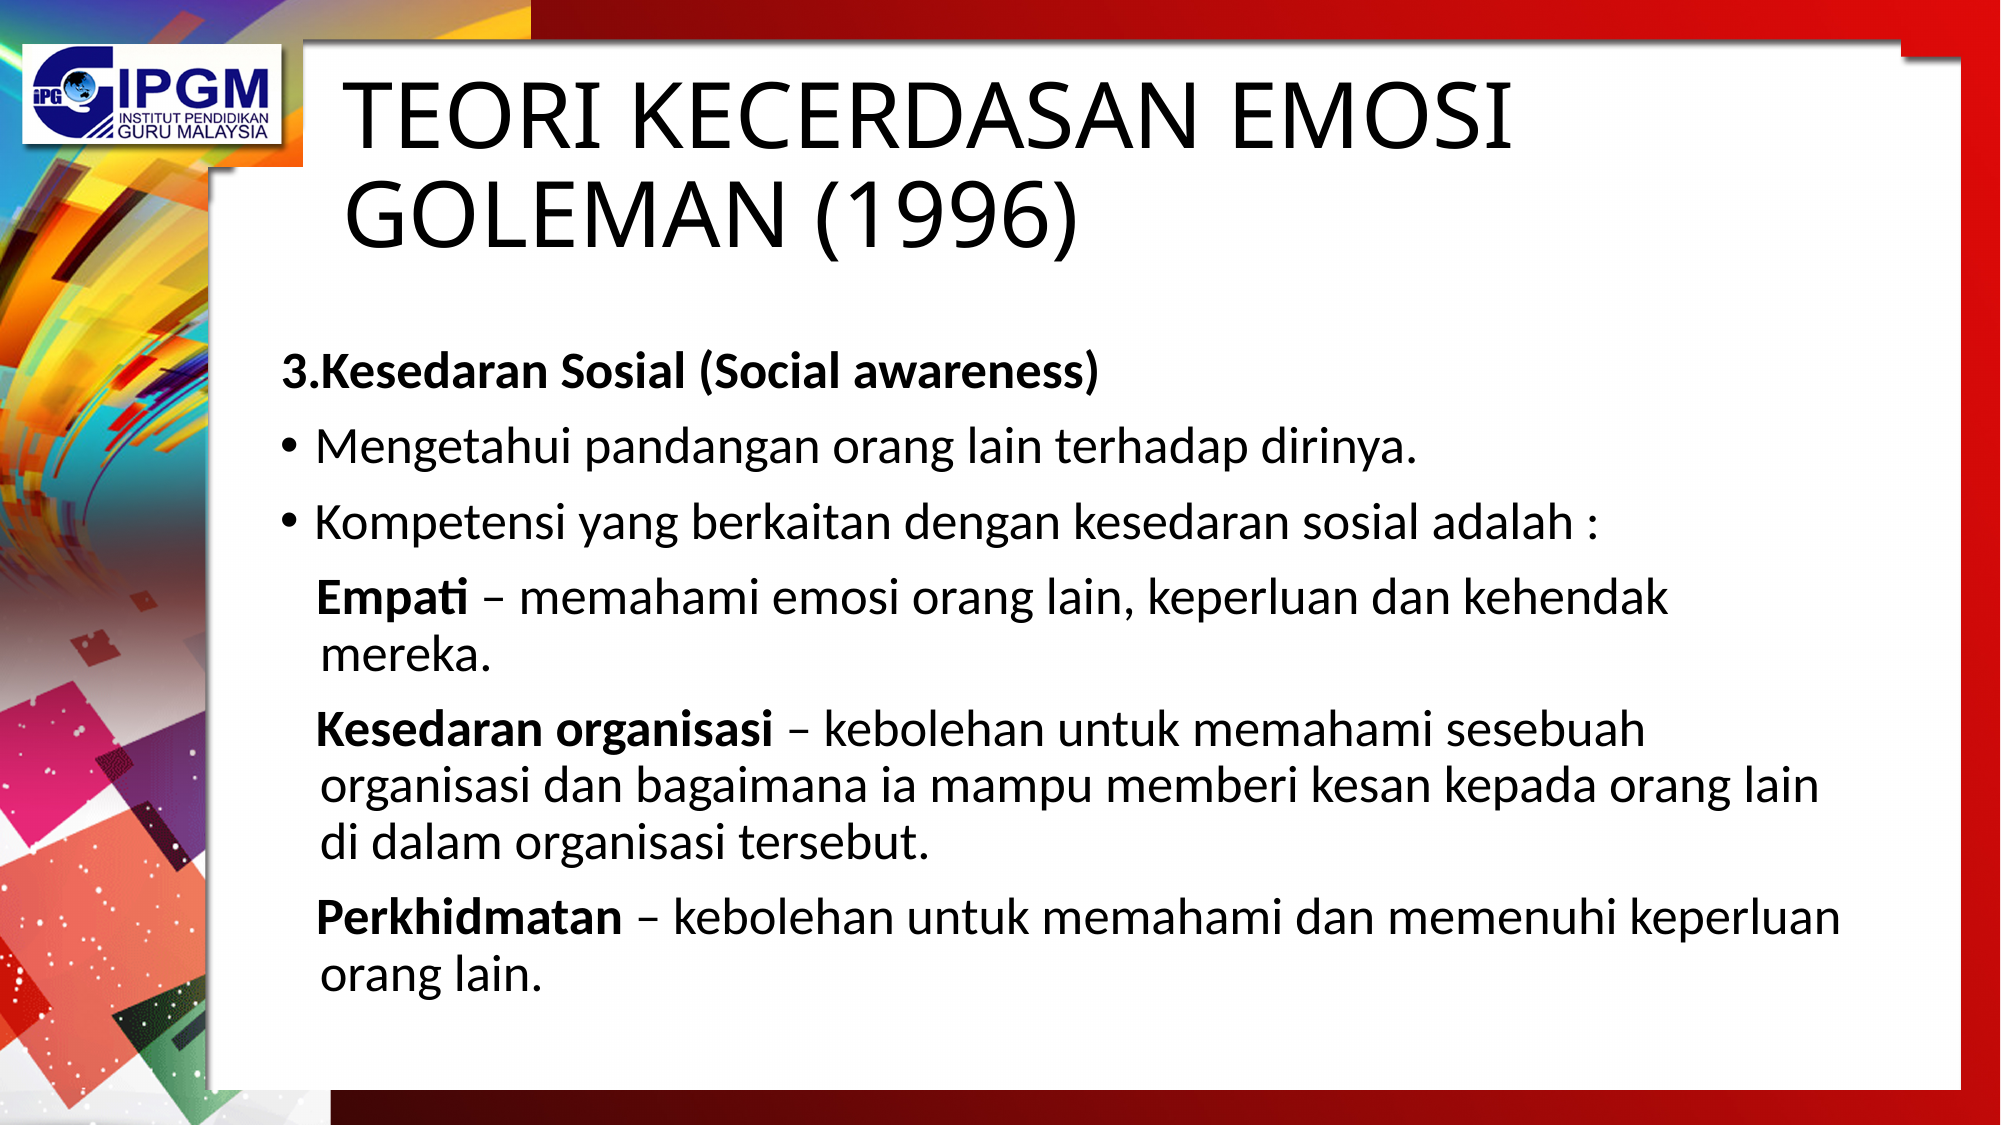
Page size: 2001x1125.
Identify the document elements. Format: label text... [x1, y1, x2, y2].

list 3.Kesedaran Sosial (Social awareness) Mengetahui pandangan orang lain terhadap dirinya. Kompetensi yang berkaitan dengan kesedaran sosial adalah : Empati – memahami emosi orang lain, keperluan dan kehendak mereka. Kesedaran organisasi – kebolehan untuk memahami sesebuah organisasi dan bagaimana ia mampu memberi kesan kepada orang lain di dalam organisasi tersebut. Perkhidmatan – kebolehan untuk memahami dan memenuhi keperluan orang lain. [265, 254, 1863, 1014]
title TEORI KECERDASAN EMOSI GOLEMAN (1996) [327, 59, 1863, 254]
picture [0, 0, 2001, 1125]
